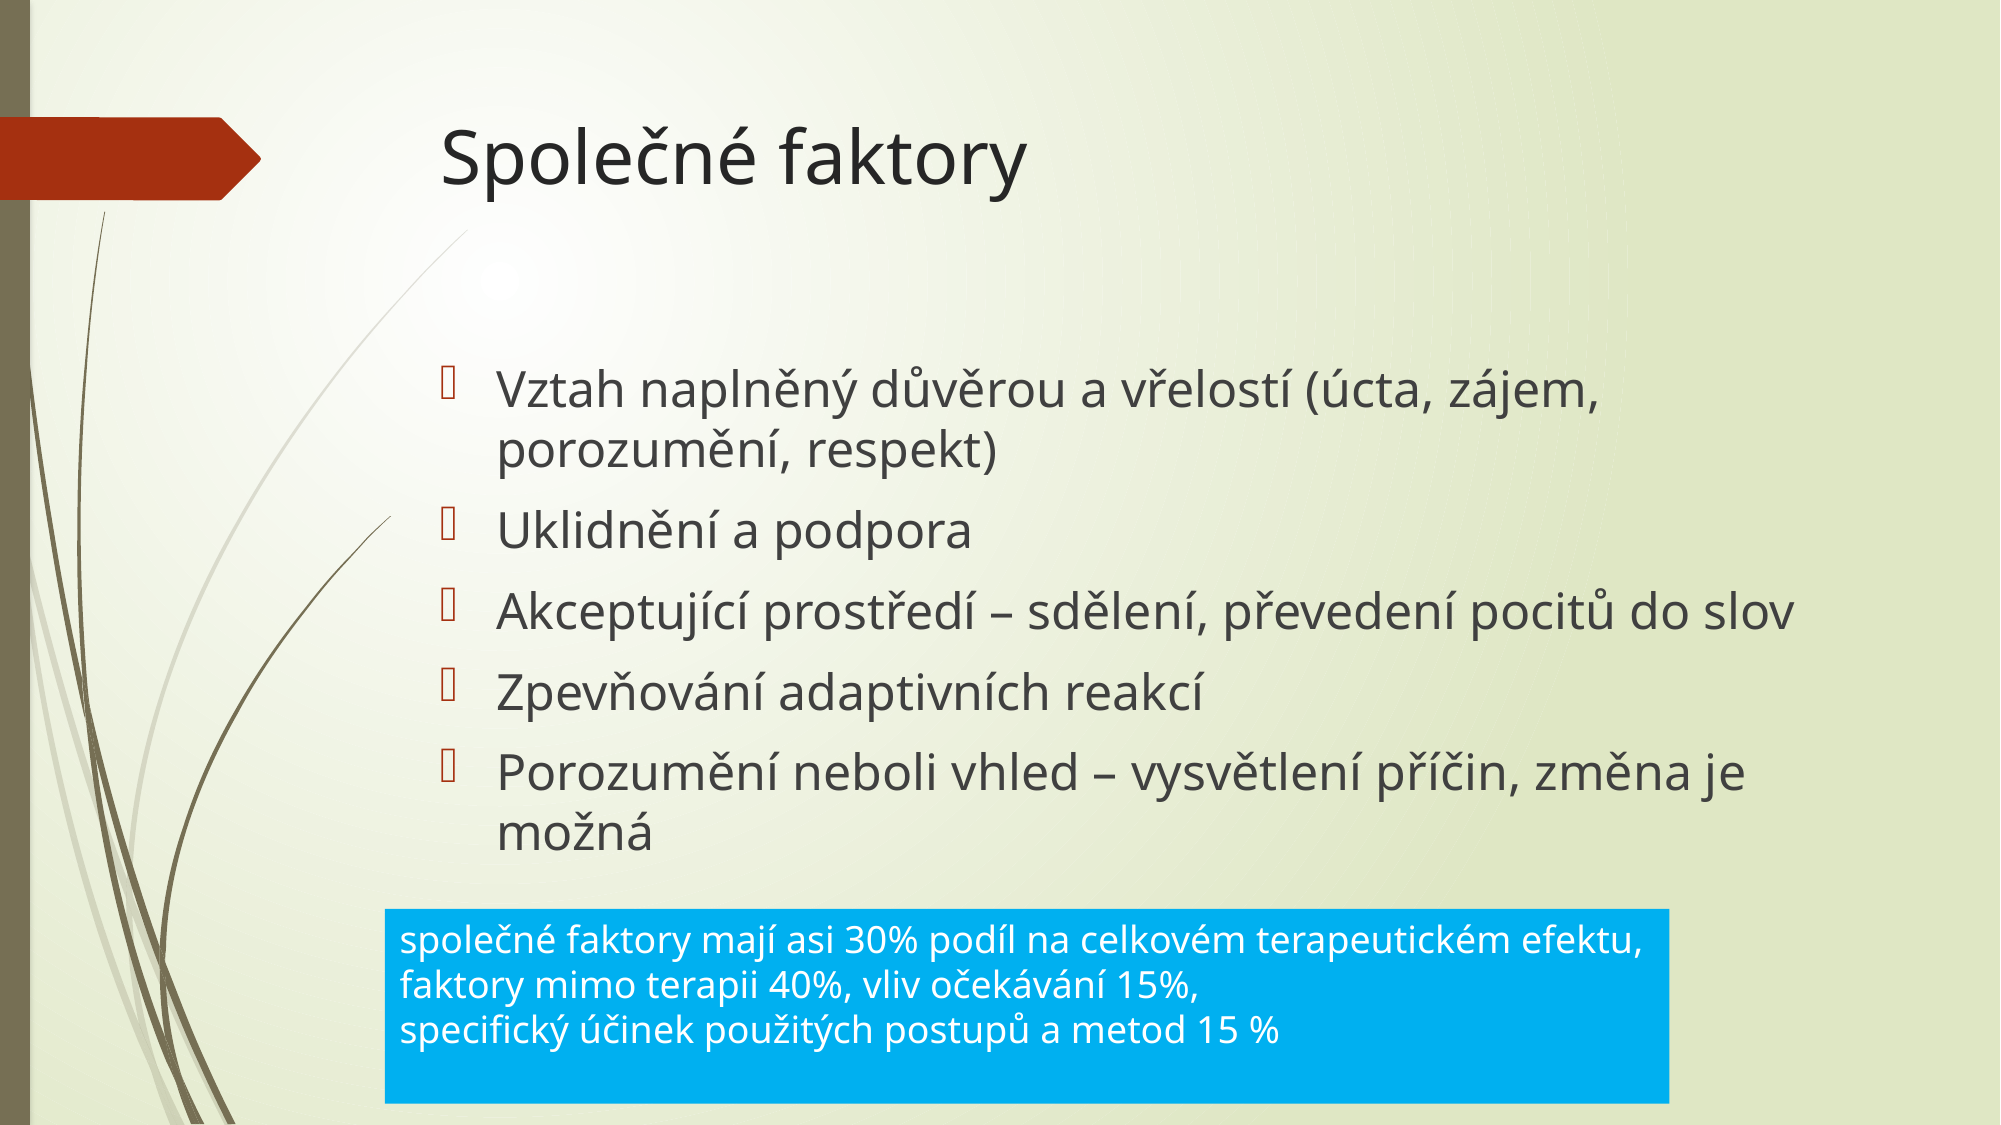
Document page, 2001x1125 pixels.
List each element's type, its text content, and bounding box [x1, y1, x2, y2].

title Společné faktory [424, 102, 1888, 313]
list Vztah naplněný důvěrou a vřelostí (úcta, zájem, porozumění, respekt) Uklidnění a podpora Akceptující prostředí – sdělení, převedení pocitů do slov Zpevňování adaptivních reakcí Porozumění neboli vhled – vysvětlení příčin, změna je možná [424, 349, 1888, 971]
text_box společné faktory mají asi 30% podíl na celkovém terapeutickém efektu, faktory mimo terapii 40%, vliv očekávání 15%, specifický účinek použitých postupů a metod 15 % [384, 908, 1670, 1104]
